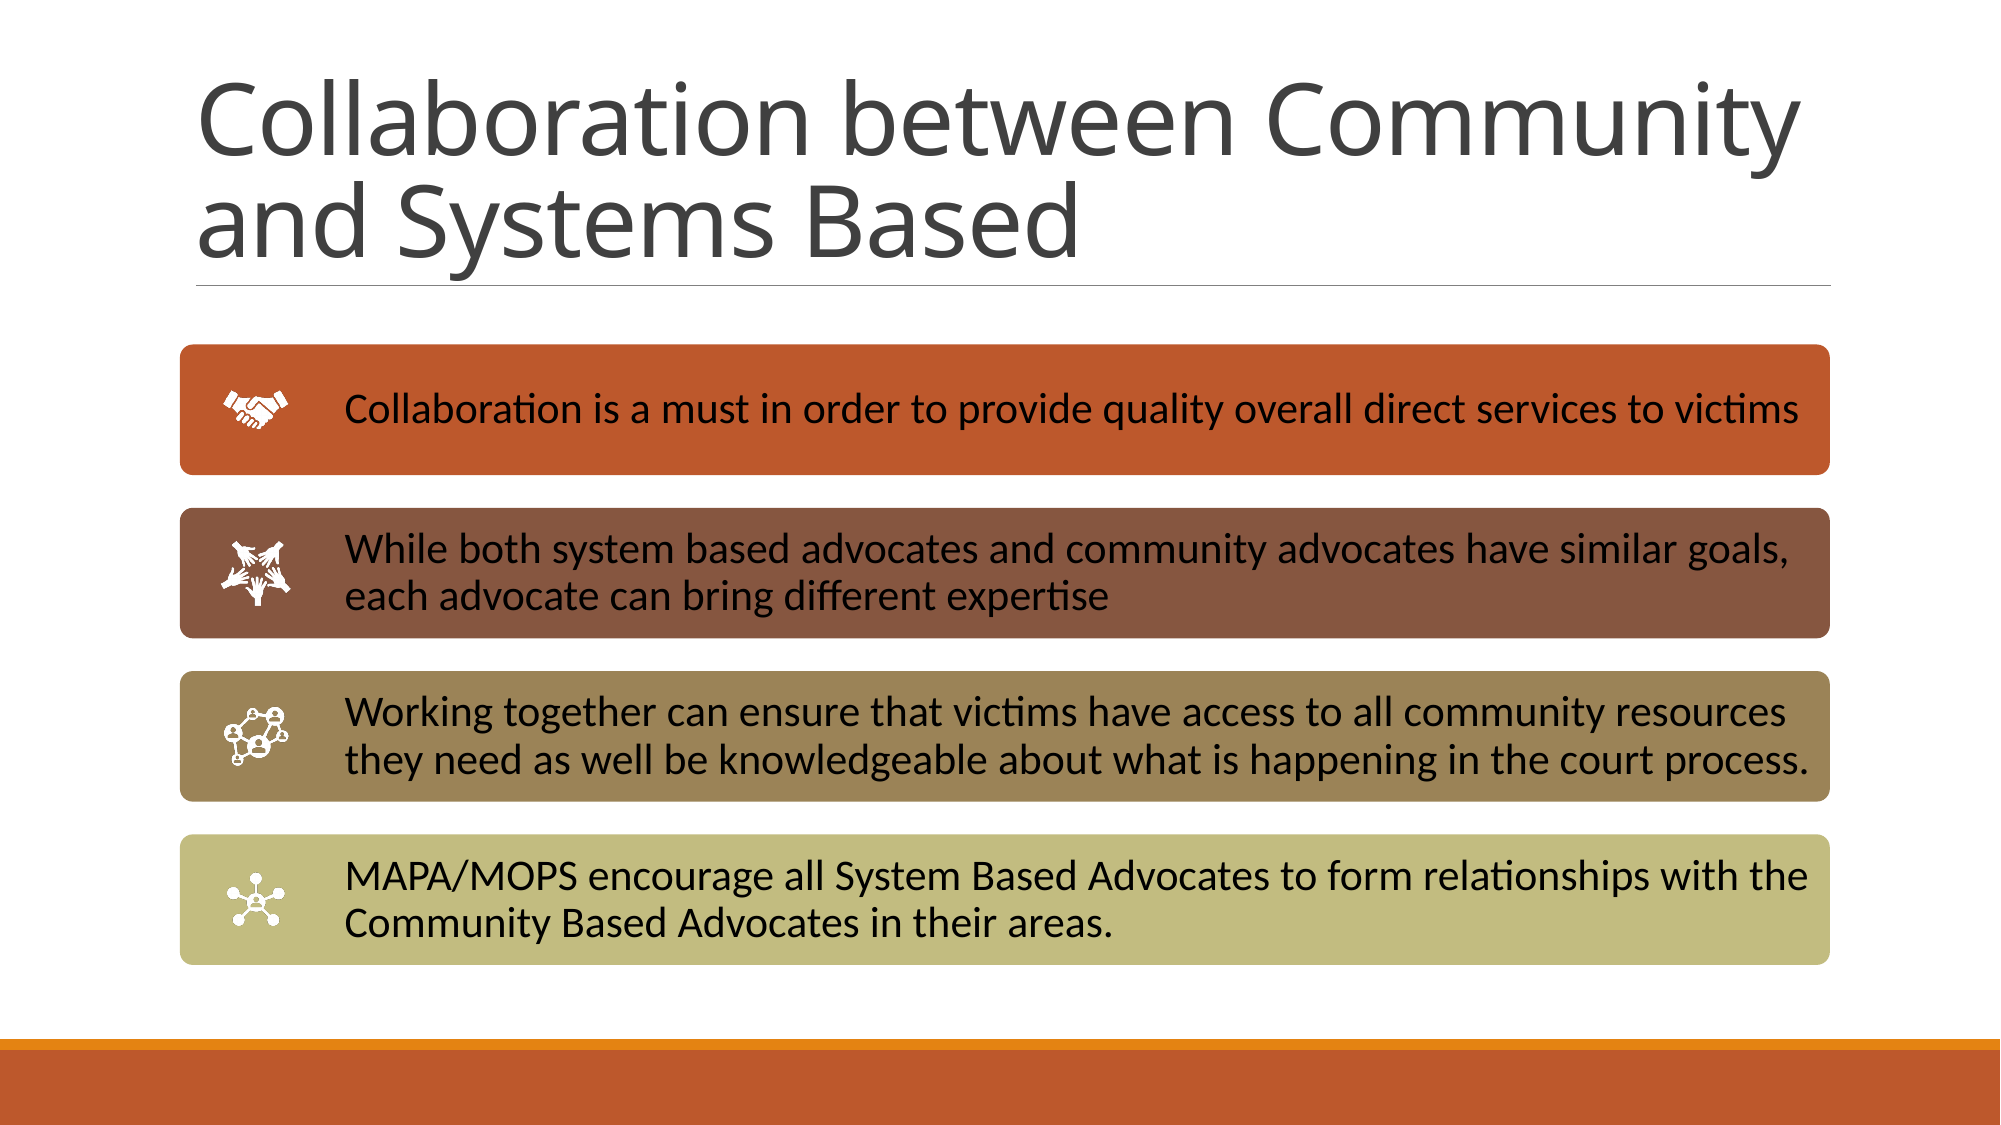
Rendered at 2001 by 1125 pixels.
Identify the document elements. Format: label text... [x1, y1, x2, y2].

title Collaboration between Community and Systems Based [180, 47, 1830, 285]
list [179, 343, 1831, 966]
